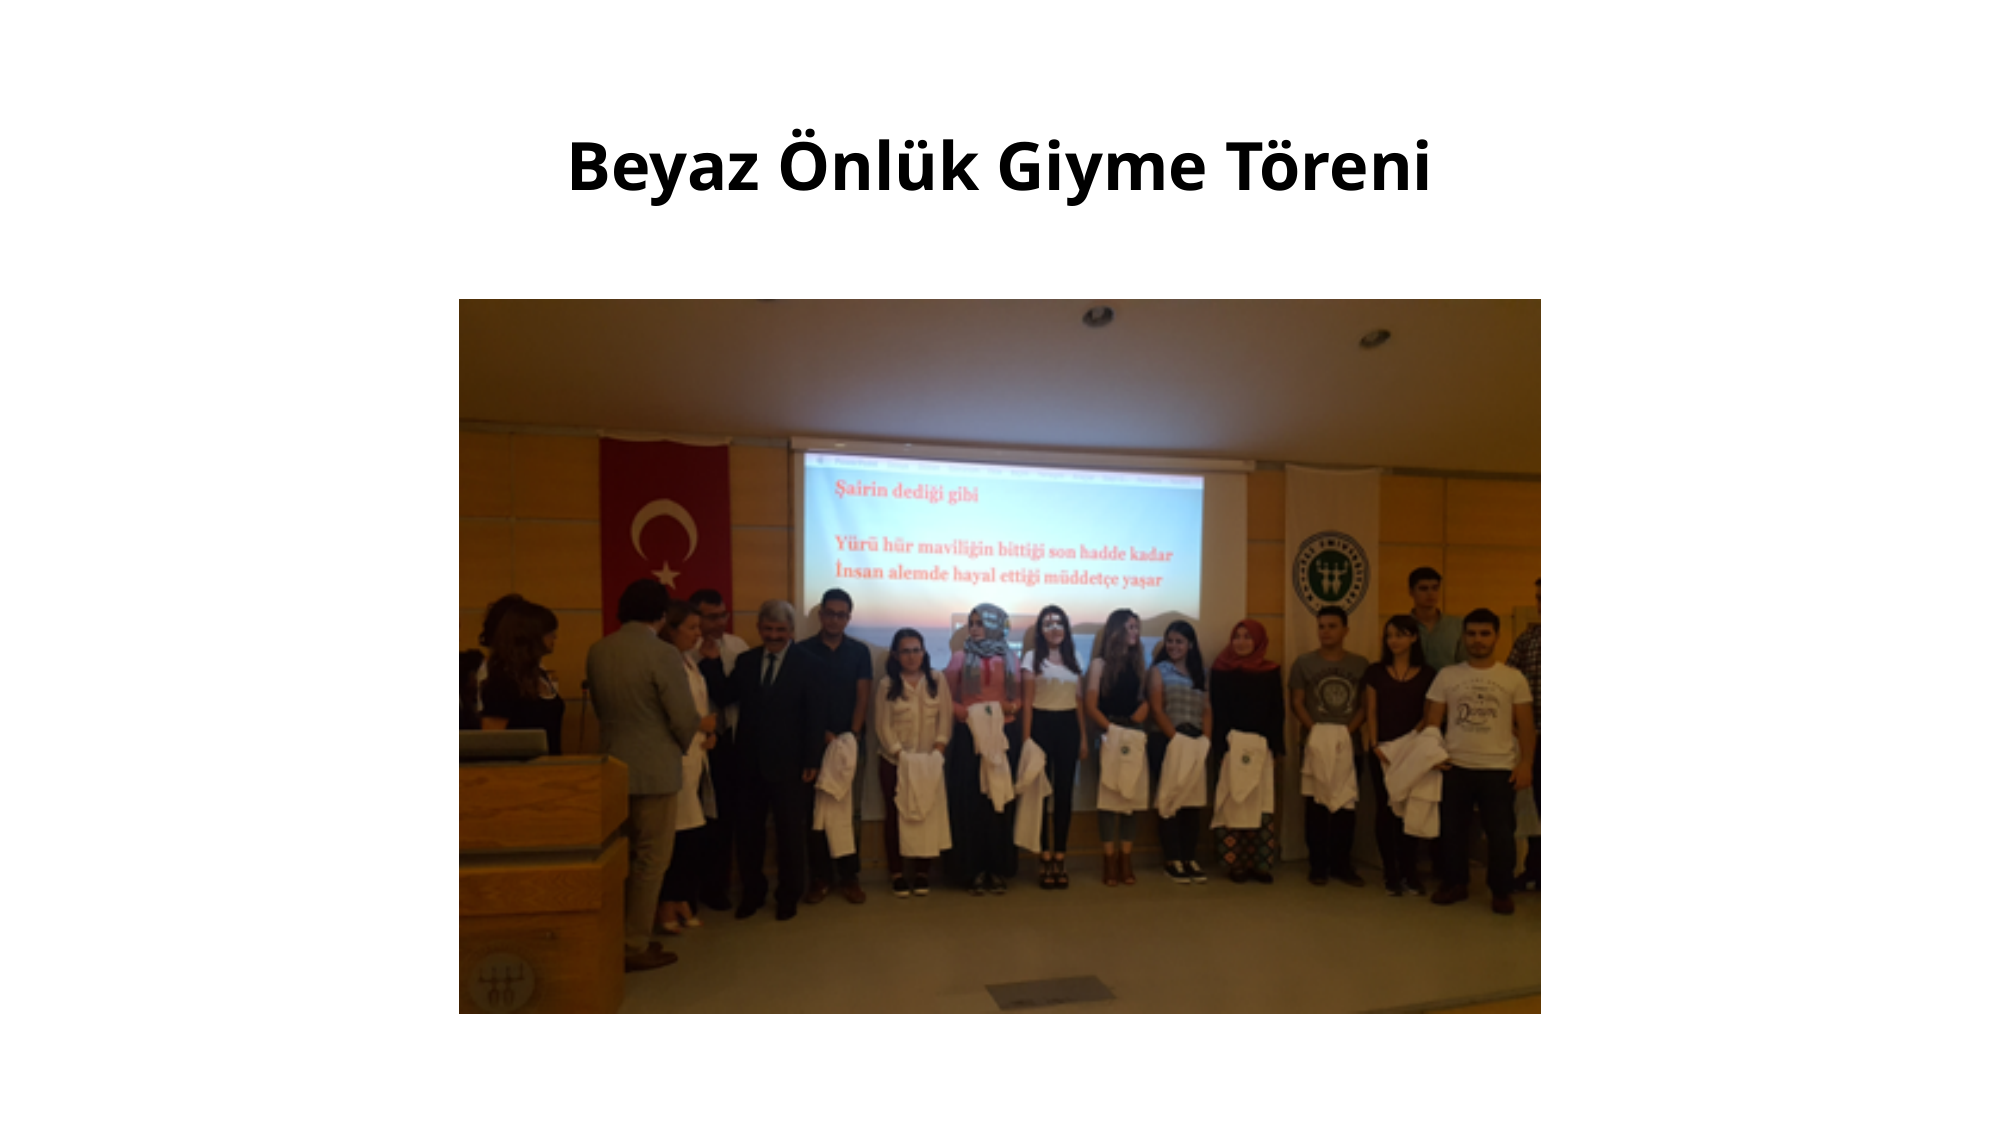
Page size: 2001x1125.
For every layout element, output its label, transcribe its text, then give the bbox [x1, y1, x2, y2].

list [459, 299, 1541, 1014]
title Beyaz Önlük Giyme Töreni [137, 59, 1863, 278]
